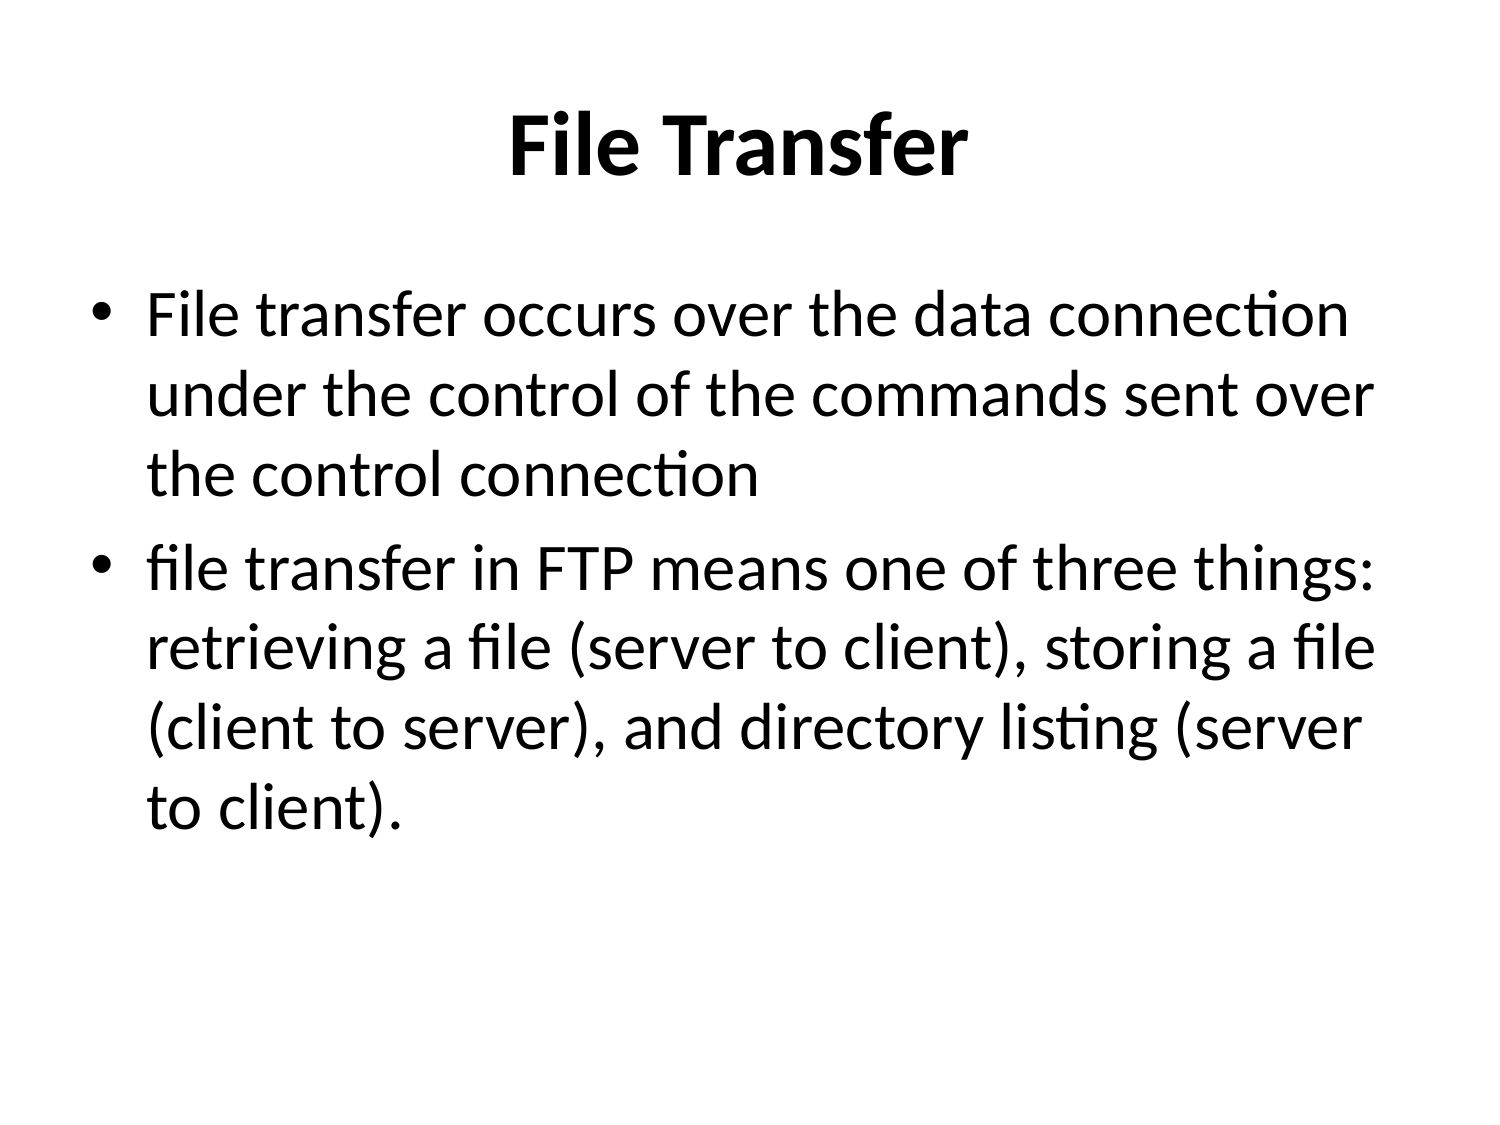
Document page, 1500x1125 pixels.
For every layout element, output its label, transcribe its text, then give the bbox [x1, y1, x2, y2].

list File transfer occurs over the data connection under the control of the commands sent over the control connection file transfer in FTP means one of three things: retrieving a file (server to client), storing a file (client to server), and directory listing (server to client). [75, 262, 1425, 1005]
title File Transfer [75, 45, 1425, 233]
